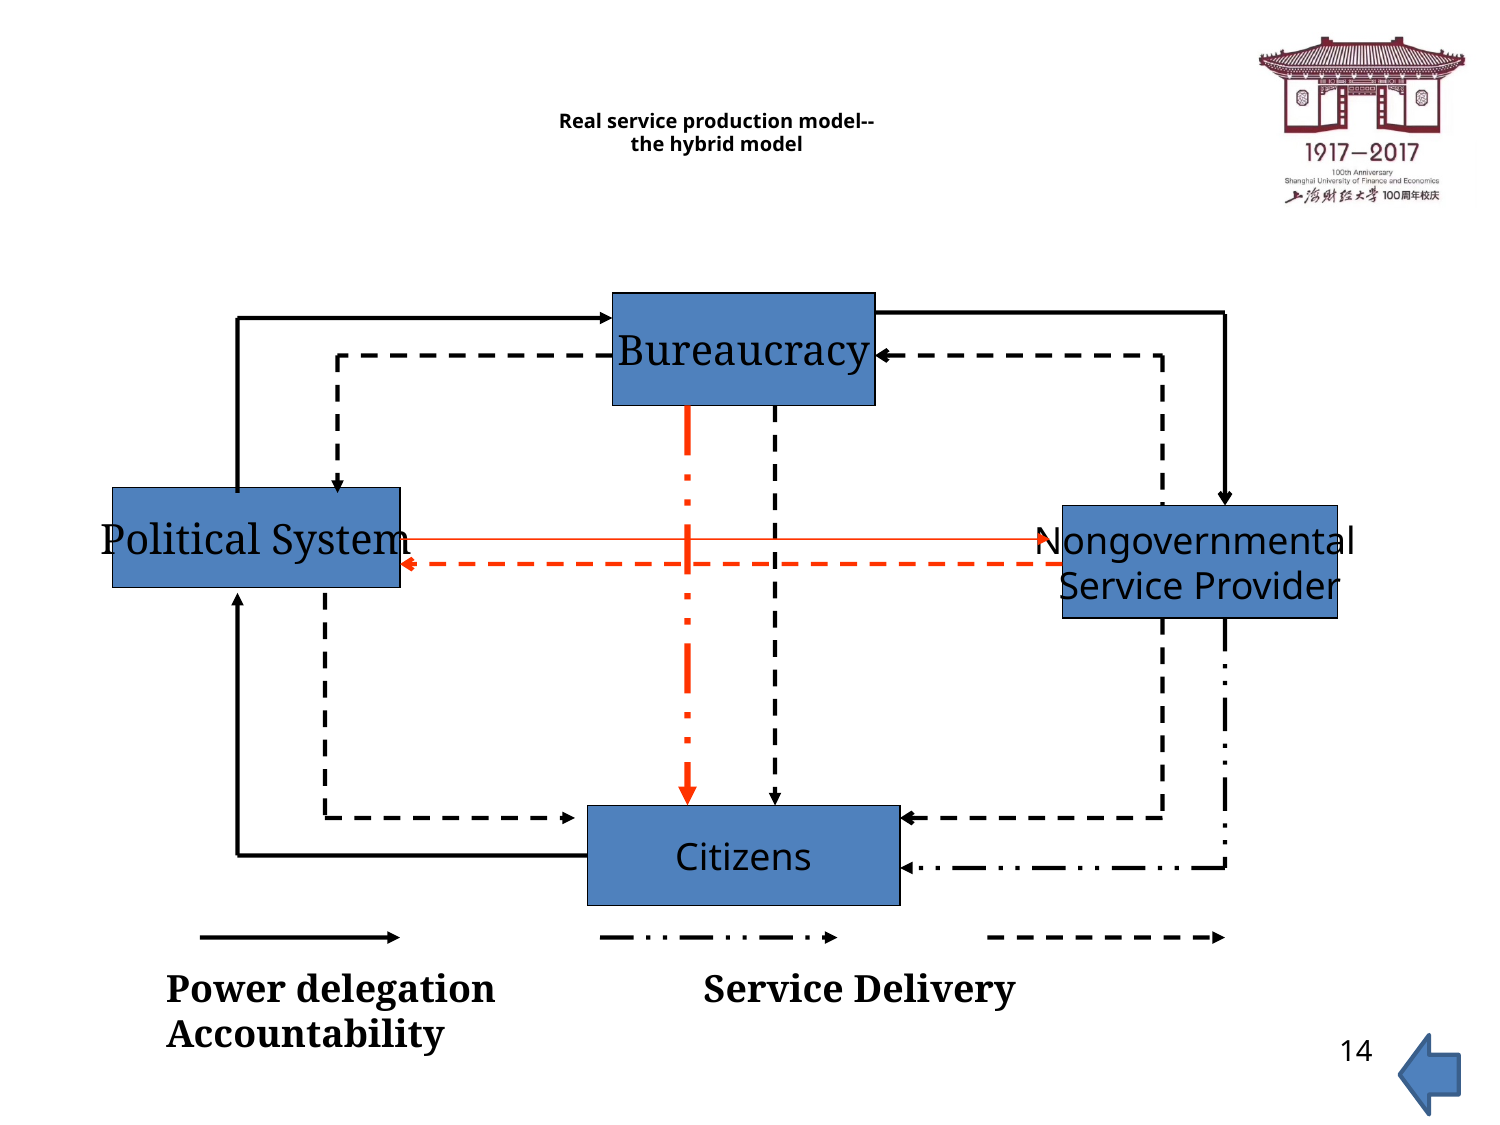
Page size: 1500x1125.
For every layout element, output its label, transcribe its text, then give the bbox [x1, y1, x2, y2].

text_box Nongovernmental Service Provider [1062, 505, 1338, 618]
text_box Citizens [587, 805, 900, 906]
text_box [558, 811, 575, 825]
text_box [768, 793, 782, 806]
text_box [399, 532, 1051, 546]
text_box [399, 559, 417, 567]
text_box [199, 931, 400, 944]
text_box [1217, 314, 1233, 506]
text_box [874, 348, 895, 363]
text_box [231, 592, 244, 855]
text_box [900, 810, 918, 826]
text_box [1210, 931, 1225, 944]
text_box Bureaucracy [612, 292, 875, 406]
text_box Political System [112, 487, 400, 588]
text_box Power delegation Service Delivery Accountability [151, 957, 1252, 1063]
text_box [900, 861, 923, 875]
text_box [1397, 1032, 1461, 1117]
text_box [237, 311, 613, 325]
title Real service production model-- the hybrid model [99, 99, 1334, 164]
text_box [681, 792, 694, 806]
text_box [825, 931, 838, 944]
text_box 14 [1074, 1024, 1388, 1100]
text_box [331, 477, 344, 493]
picture [1246, 0, 1477, 208]
